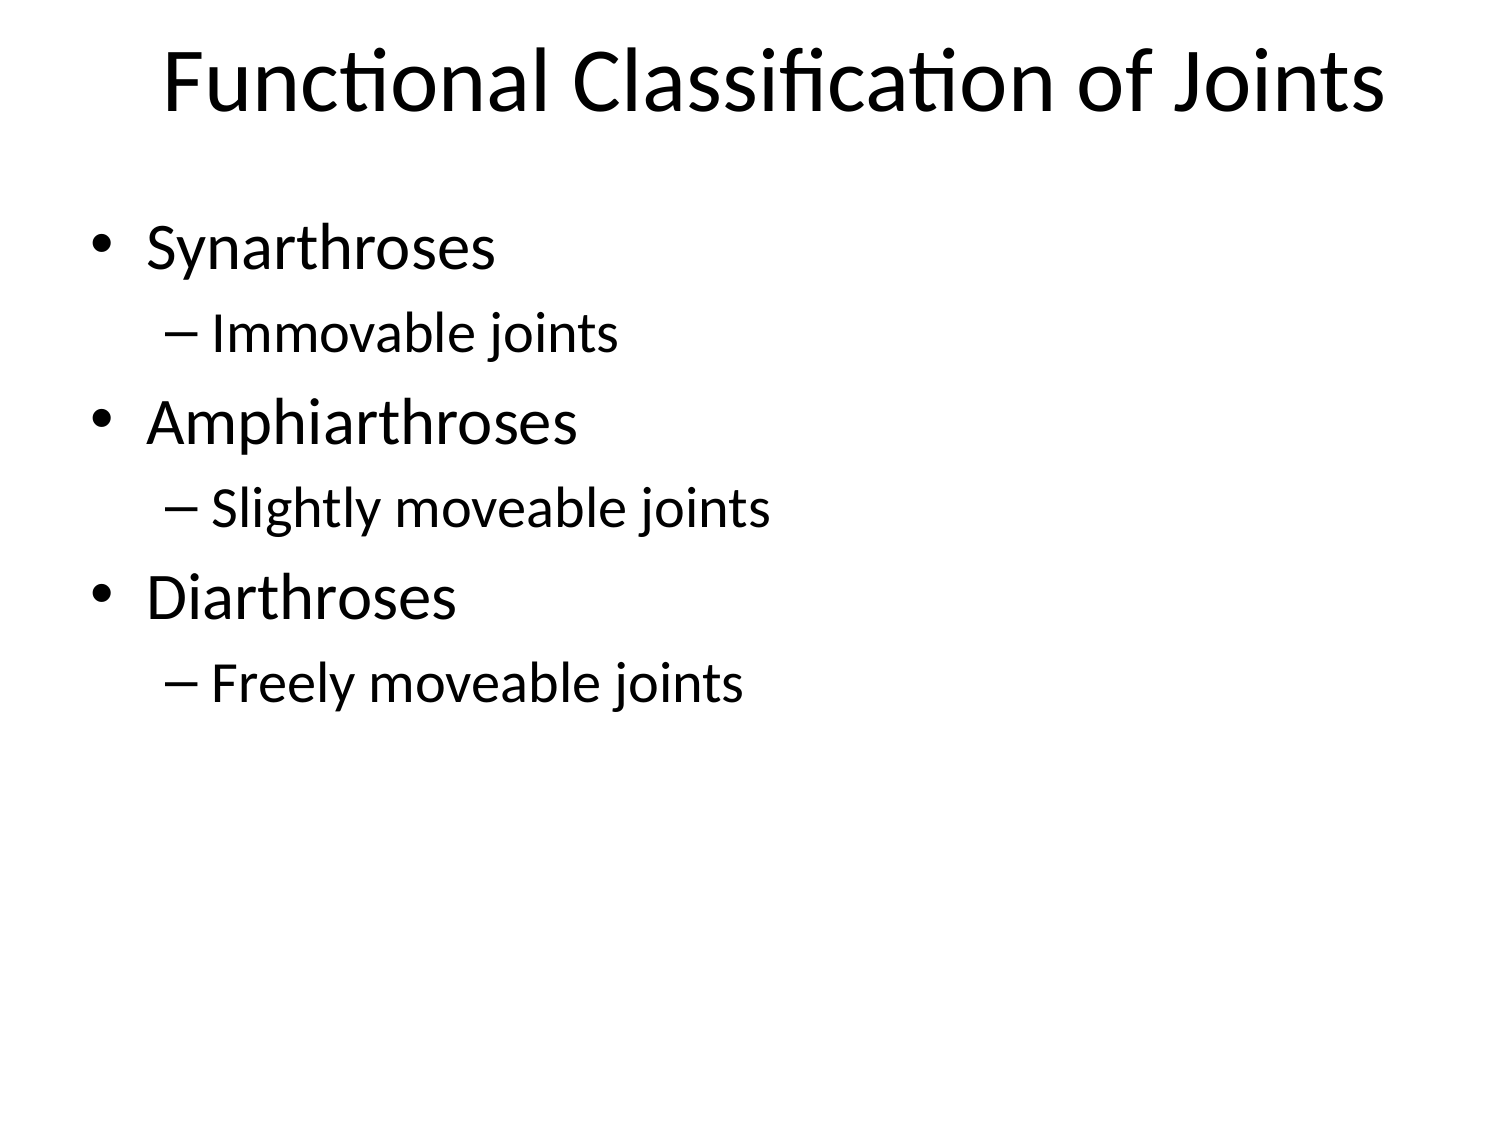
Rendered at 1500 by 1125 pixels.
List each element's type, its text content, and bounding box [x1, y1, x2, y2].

title Functional Classification of Joints [75, 37, 1475, 138]
list Synarthroses Immovable joints Amphiarthroses Slightly moveable joints Diarthroses Freely moveable joints [75, 195, 1425, 1000]
